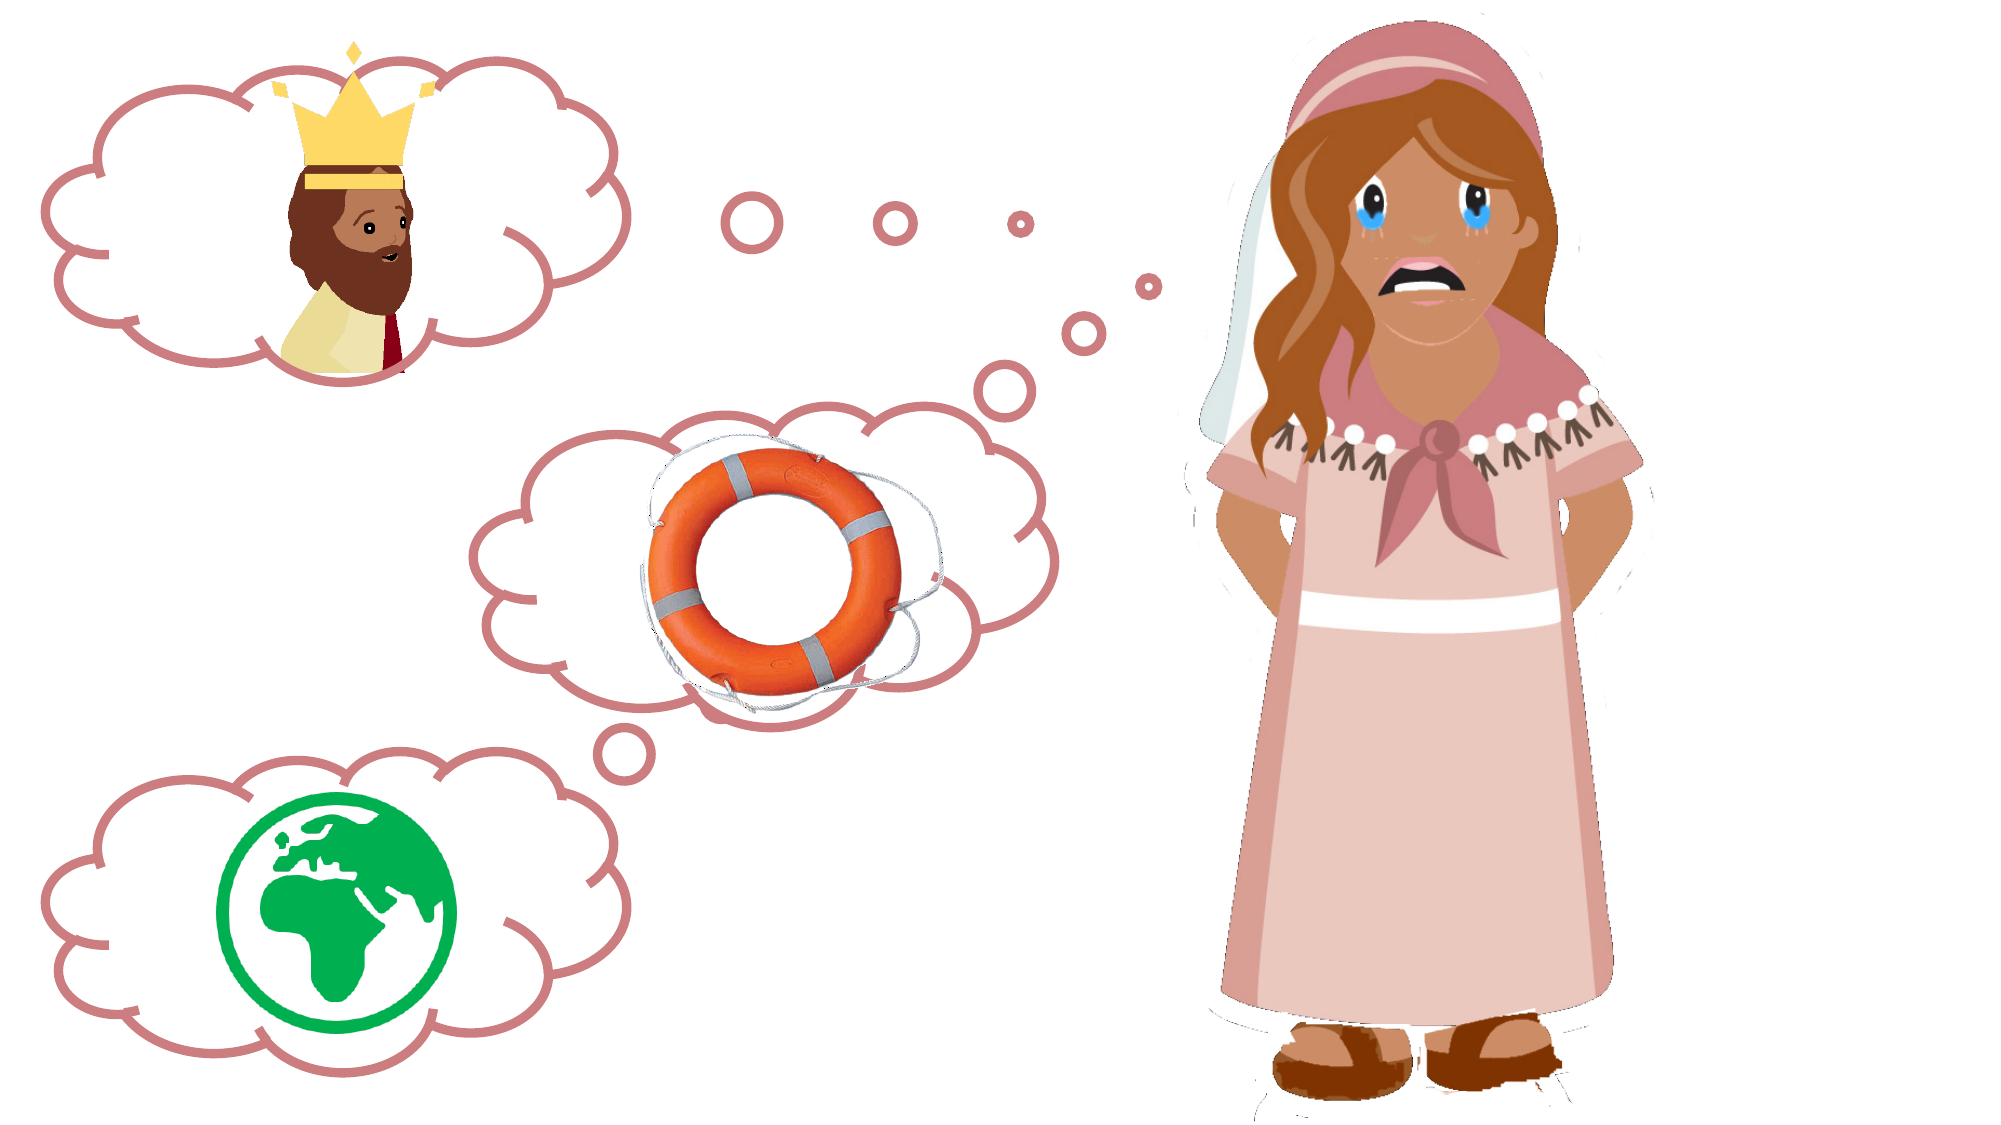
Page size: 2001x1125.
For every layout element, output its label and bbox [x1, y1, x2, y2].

text_box [294, 373, 391, 384]
text_box [1138, 276, 1159, 297]
text_box [44, 778, 184, 1052]
text_box [1065, 314, 1103, 353]
picture [259, 20, 448, 373]
text_box [787, 405, 869, 417]
picture [184, 760, 489, 1065]
text_box [1010, 214, 1031, 235]
text_box [976, 363, 1033, 419]
picture [1160, 3, 1664, 1125]
text_box [457, 750, 628, 1033]
picture [628, 417, 948, 739]
text_box [724, 194, 780, 251]
text_box [439, 60, 628, 344]
text_box [44, 77, 259, 365]
text_box [472, 433, 628, 709]
text_box [876, 204, 915, 243]
text_box [596, 726, 653, 783]
text_box [363, 750, 437, 760]
text_box [298, 1065, 388, 1074]
text_box [881, 405, 1056, 676]
